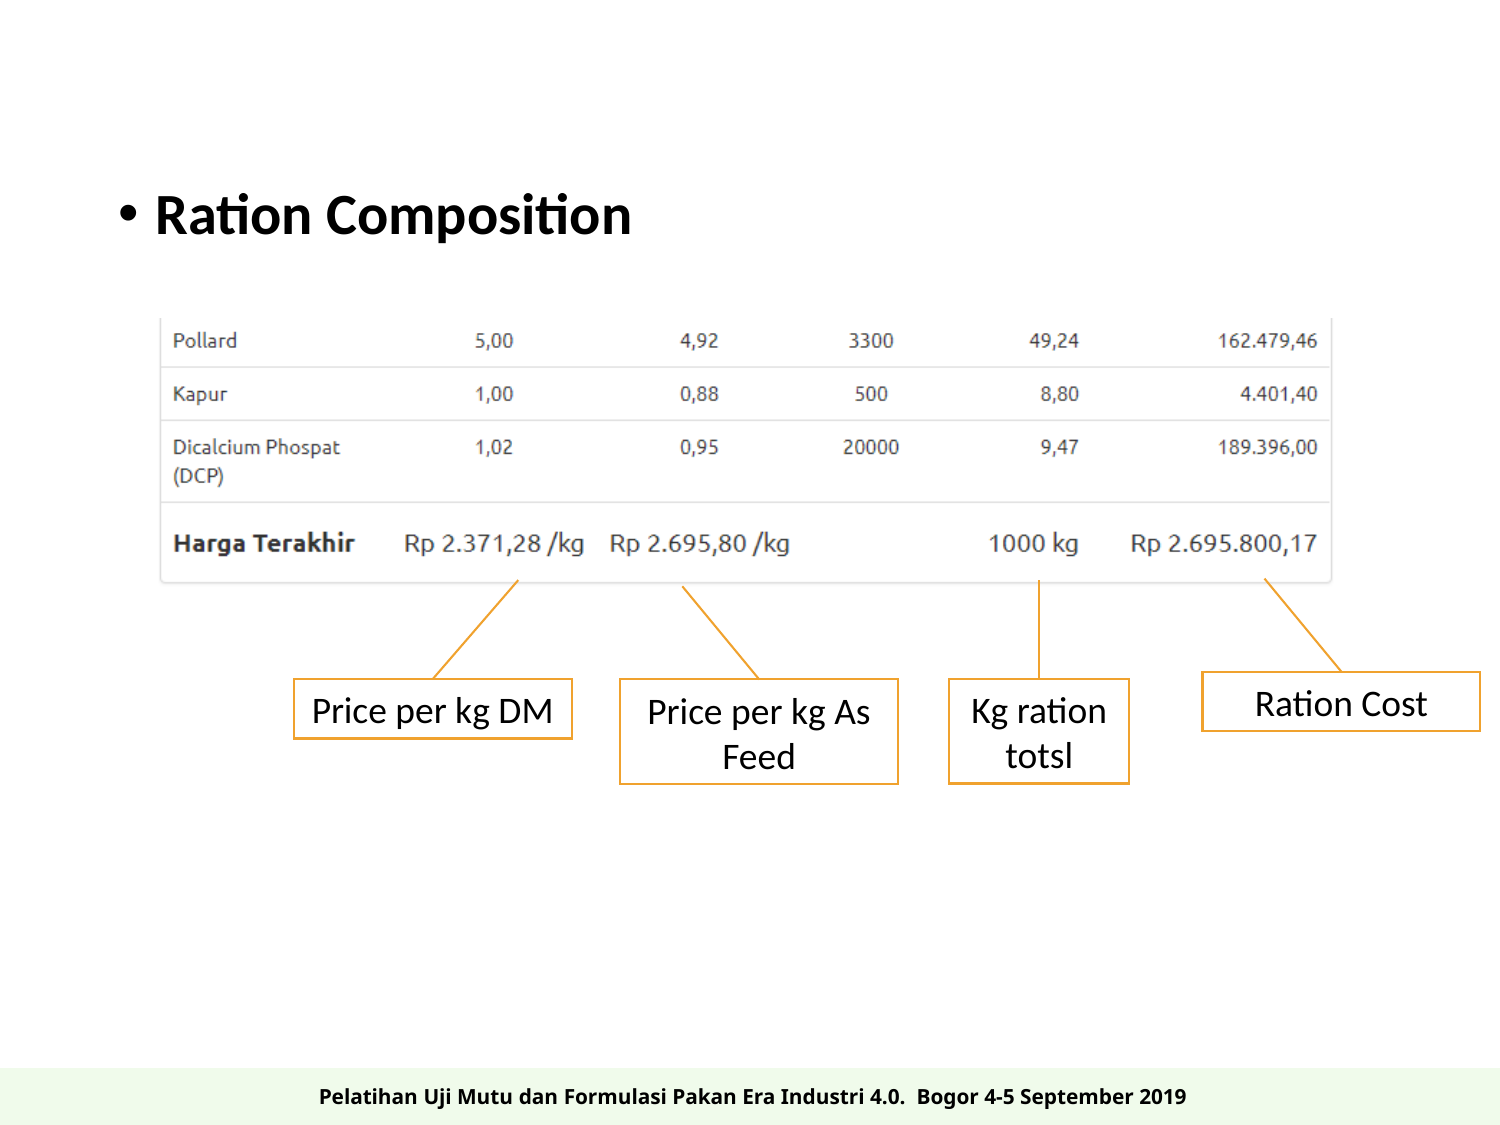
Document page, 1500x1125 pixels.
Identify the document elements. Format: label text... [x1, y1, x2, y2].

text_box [293, 580, 572, 740]
text_box Kg ration totsl [948, 678, 1130, 785]
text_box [1202, 578, 1481, 733]
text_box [620, 586, 899, 786]
list Ration Composition [103, 177, 1397, 1014]
picture [147, 318, 1344, 588]
